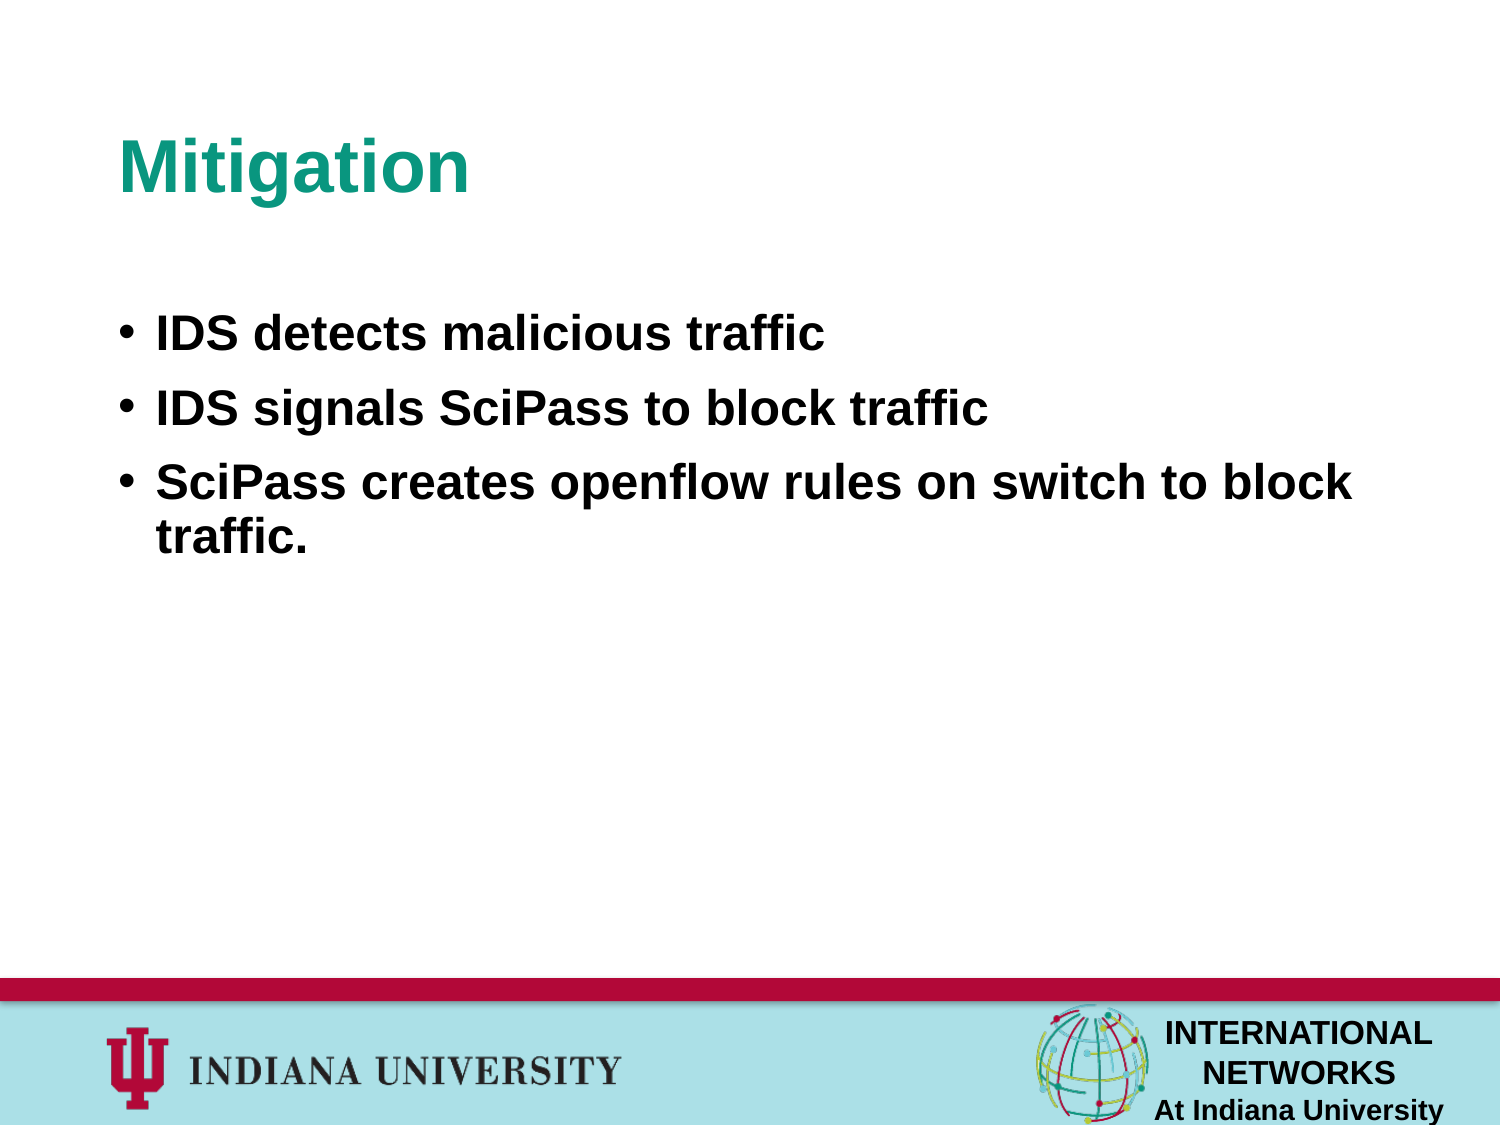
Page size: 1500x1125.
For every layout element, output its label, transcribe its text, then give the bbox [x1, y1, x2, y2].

picture [84, 1011, 640, 1125]
list IDS detects malicious traffic IDS signals SciPass to block traffic SciPass creates openflow rules on switch to block traffic. [103, 299, 1397, 1014]
title Mitigation [103, 59, 1397, 278]
picture [1025, 1014, 1159, 1125]
